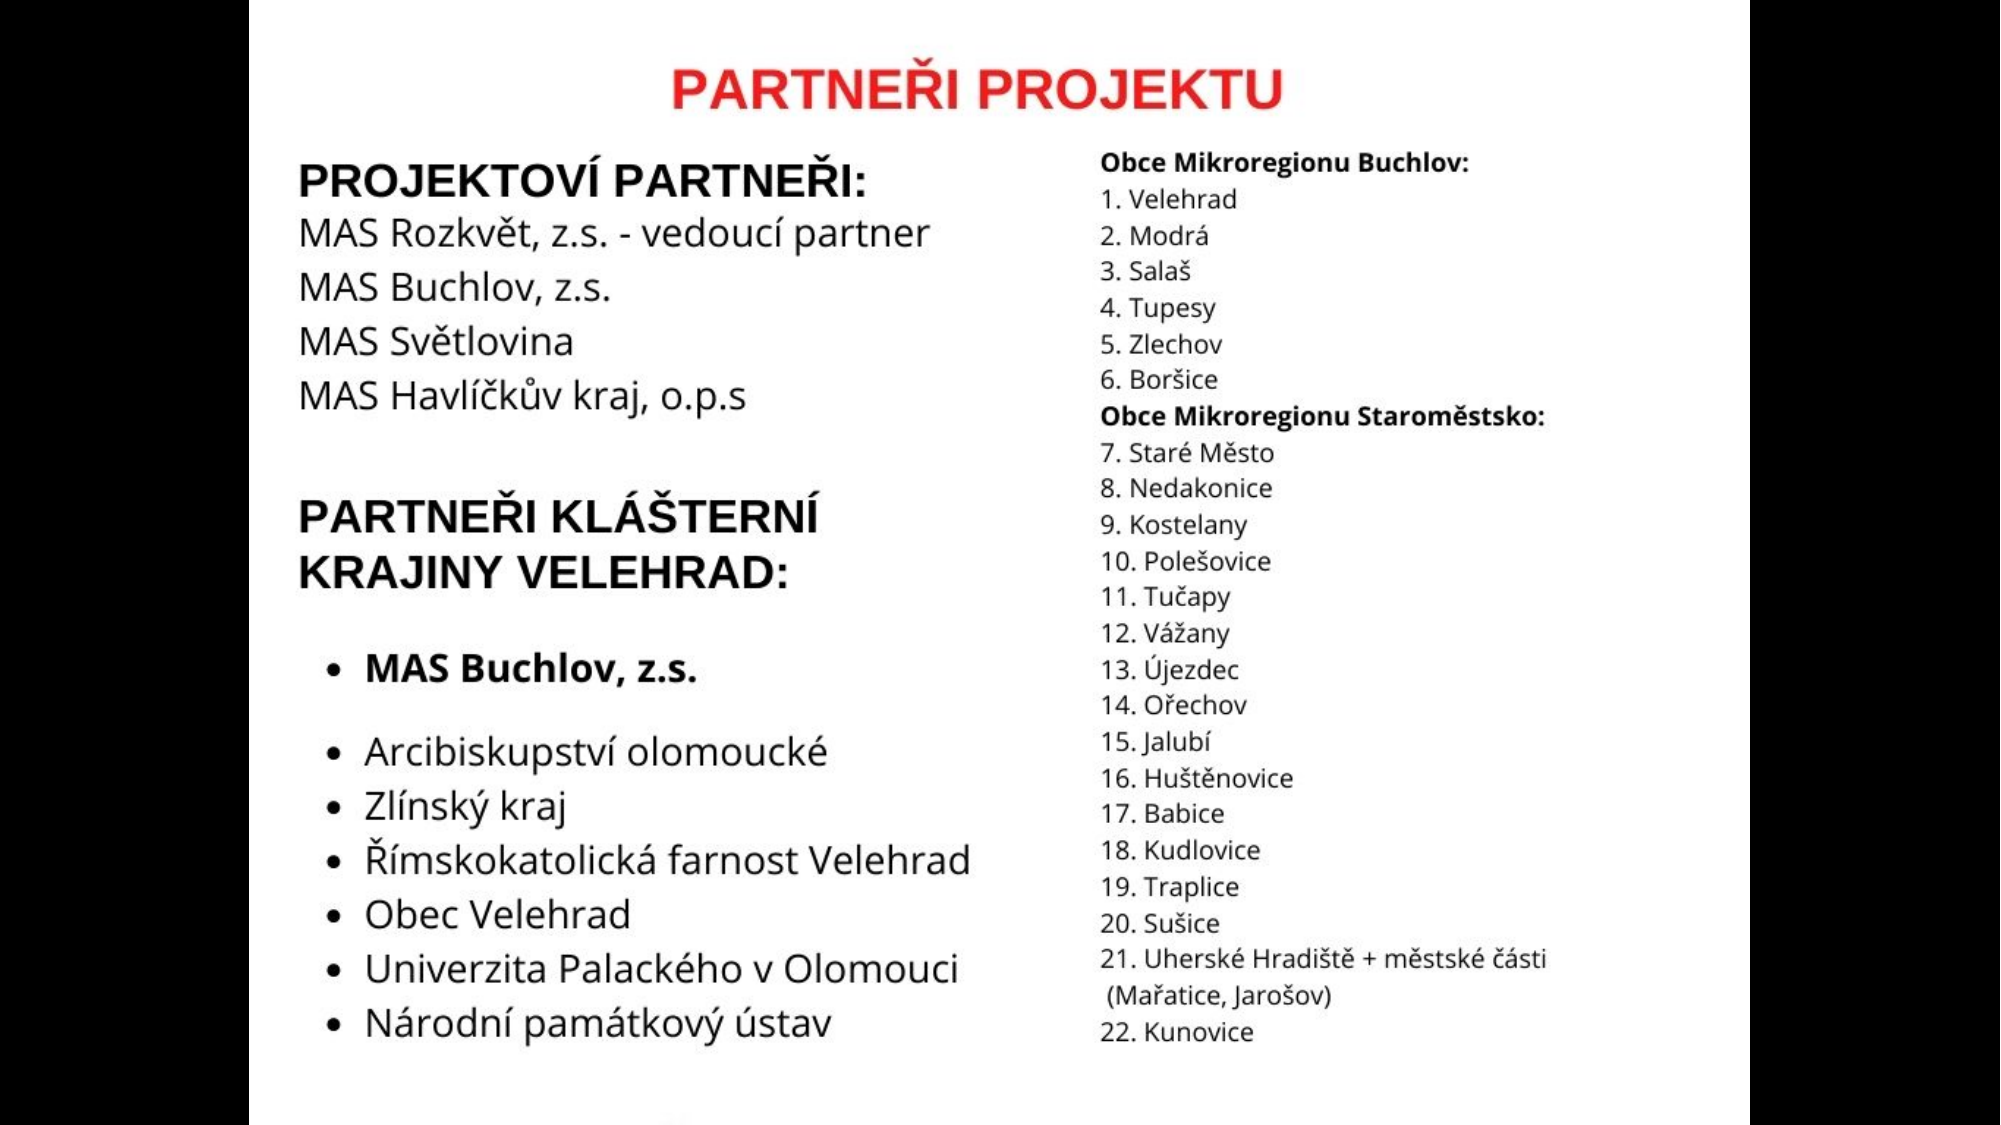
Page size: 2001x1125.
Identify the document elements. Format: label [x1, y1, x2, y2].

picture [249, 0, 1750, 1125]
